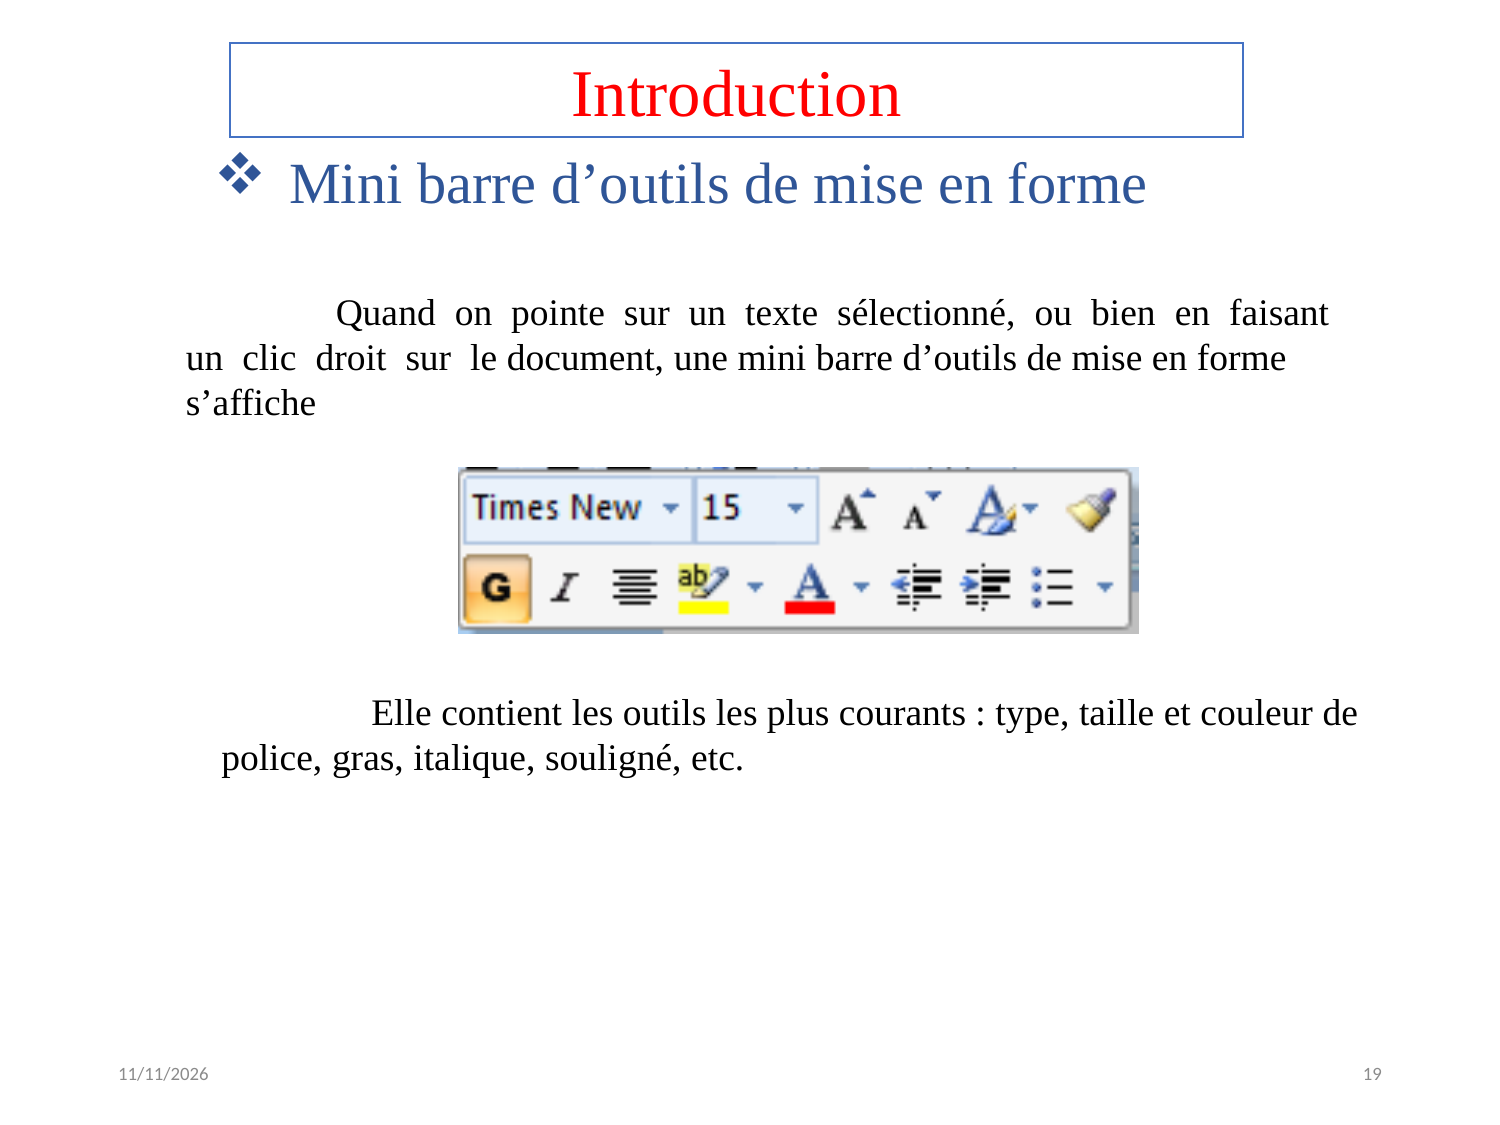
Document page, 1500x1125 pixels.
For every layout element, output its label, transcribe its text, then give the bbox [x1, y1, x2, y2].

text_box Introduction [229, 42, 1244, 138]
text_box Quand on pointe sur un texte sélectionné, ou bien en faisant un clic droit sur le document, une mini barre d’outils de mise en forme s’affiche [171, 281, 1388, 431]
picture [458, 467, 1139, 634]
slide_number 19 [1059, 1042, 1397, 1103]
text_box Mini barre d’outils de mise en forme [199, 138, 1177, 223]
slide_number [103, 1042, 441, 1103]
text_box Elle contient les outils les plus courants : type, taille et couleur de police, gras, italique, souligné, etc. [206, 680, 1376, 786]
